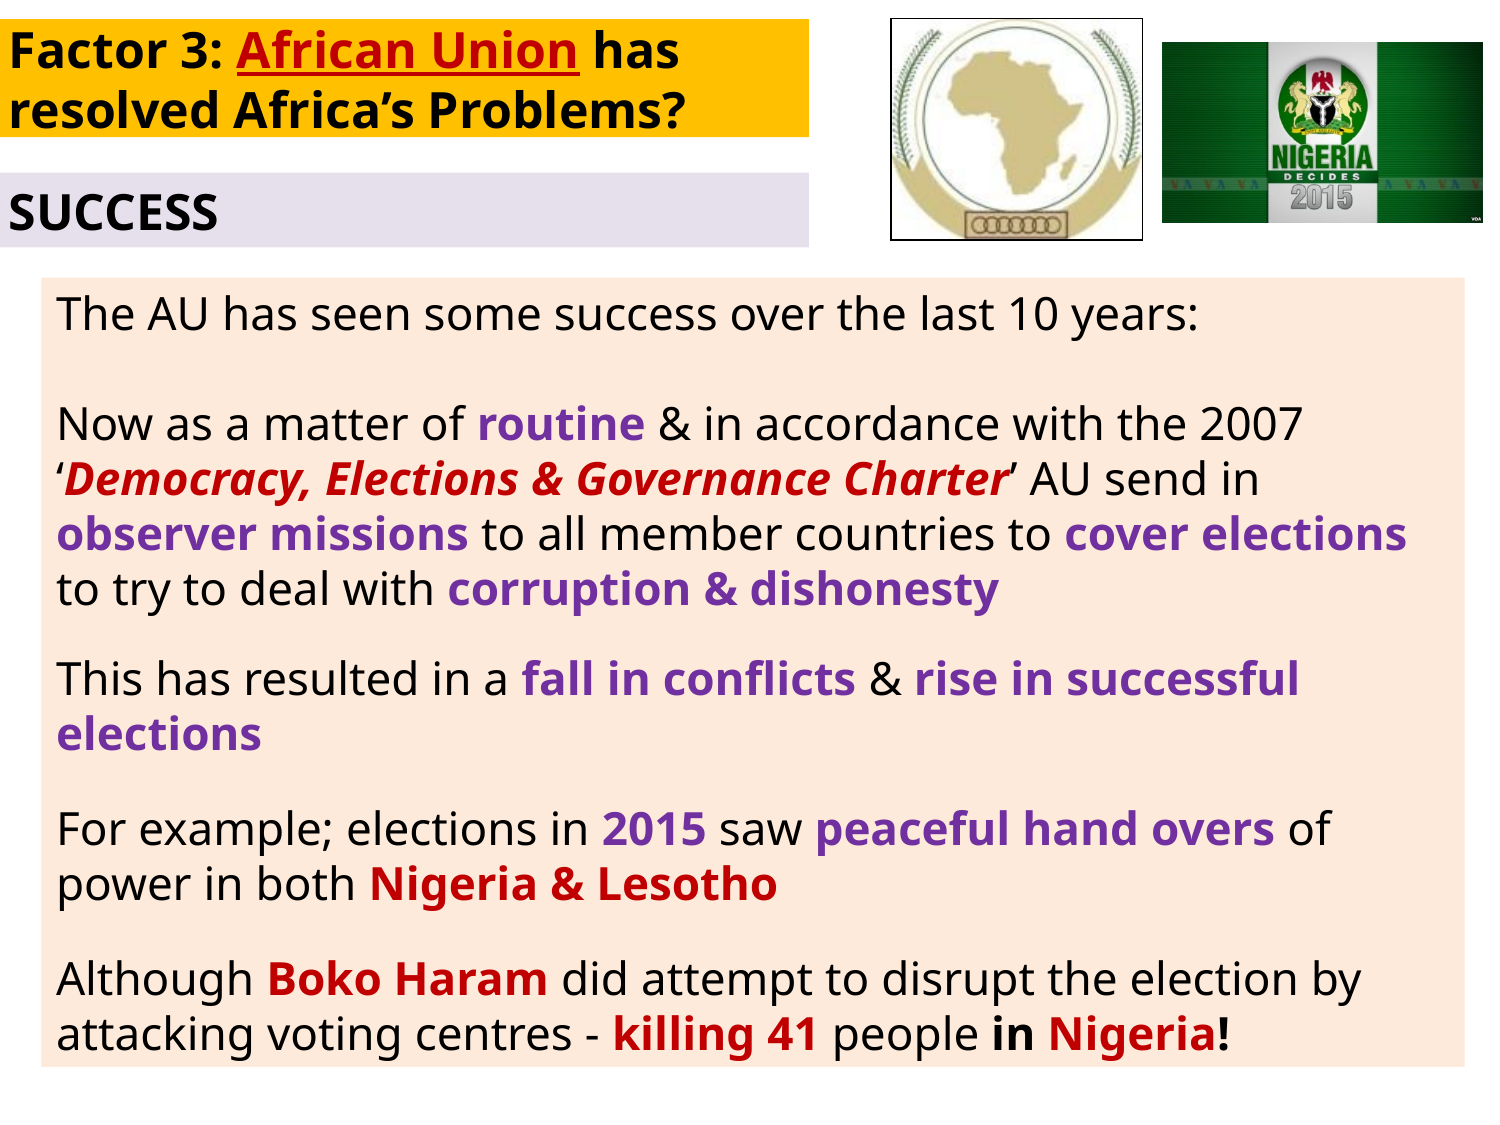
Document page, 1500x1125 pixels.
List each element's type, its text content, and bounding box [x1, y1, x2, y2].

text_box Factor 3: African Union has resolved Africa’s Problems? [0, 19, 809, 138]
picture [891, 18, 1142, 240]
text_box SUCCESS [0, 172, 809, 248]
picture [1161, 42, 1483, 224]
text_box The AU has seen some success over the last 10 years: Now as a matter of routine & in accordance with the 2007 ‘Democracy, Elections & Governance Charter’ AU send in observer missions to all member countries to cover elections to try to deal with corruption & dishonesty This has resulted in a fall in conflicts & rise in successful elections For example; elections in 2015 saw peaceful hand overs of power in both Nigeria & Lesotho Although Boko Haram did attempt to disrupt the election by attacking voting centres - killing 41 people in Nigeria! [41, 277, 1465, 1067]
